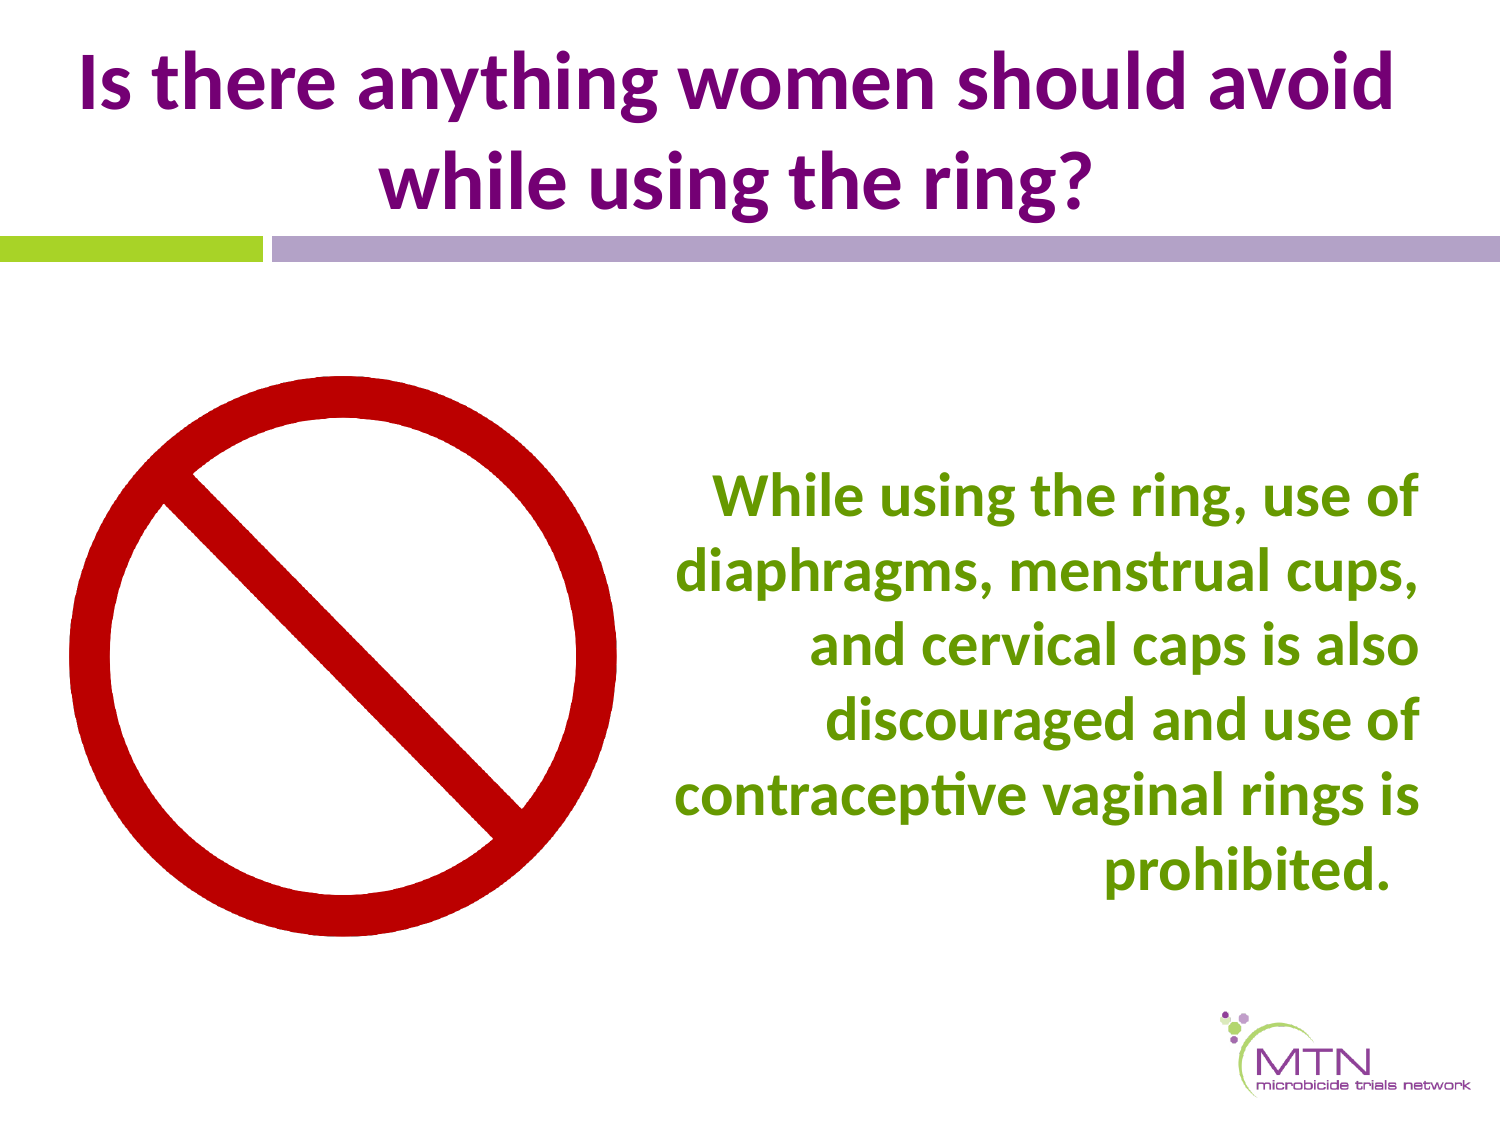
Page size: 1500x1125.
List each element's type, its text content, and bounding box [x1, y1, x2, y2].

picture [1413, 236, 1500, 262]
picture [0, 236, 62, 262]
picture [68, 374, 620, 938]
text_box While using the ring, use of diaphragms, menstrual cups, and cervical caps is also discouraged and use of contraceptive vaginal rings is prohibited. [655, 299, 1436, 1057]
picture [1220, 1011, 1472, 1099]
text_box Is there anything women should avoid while using the ring? [62, 18, 1413, 334]
